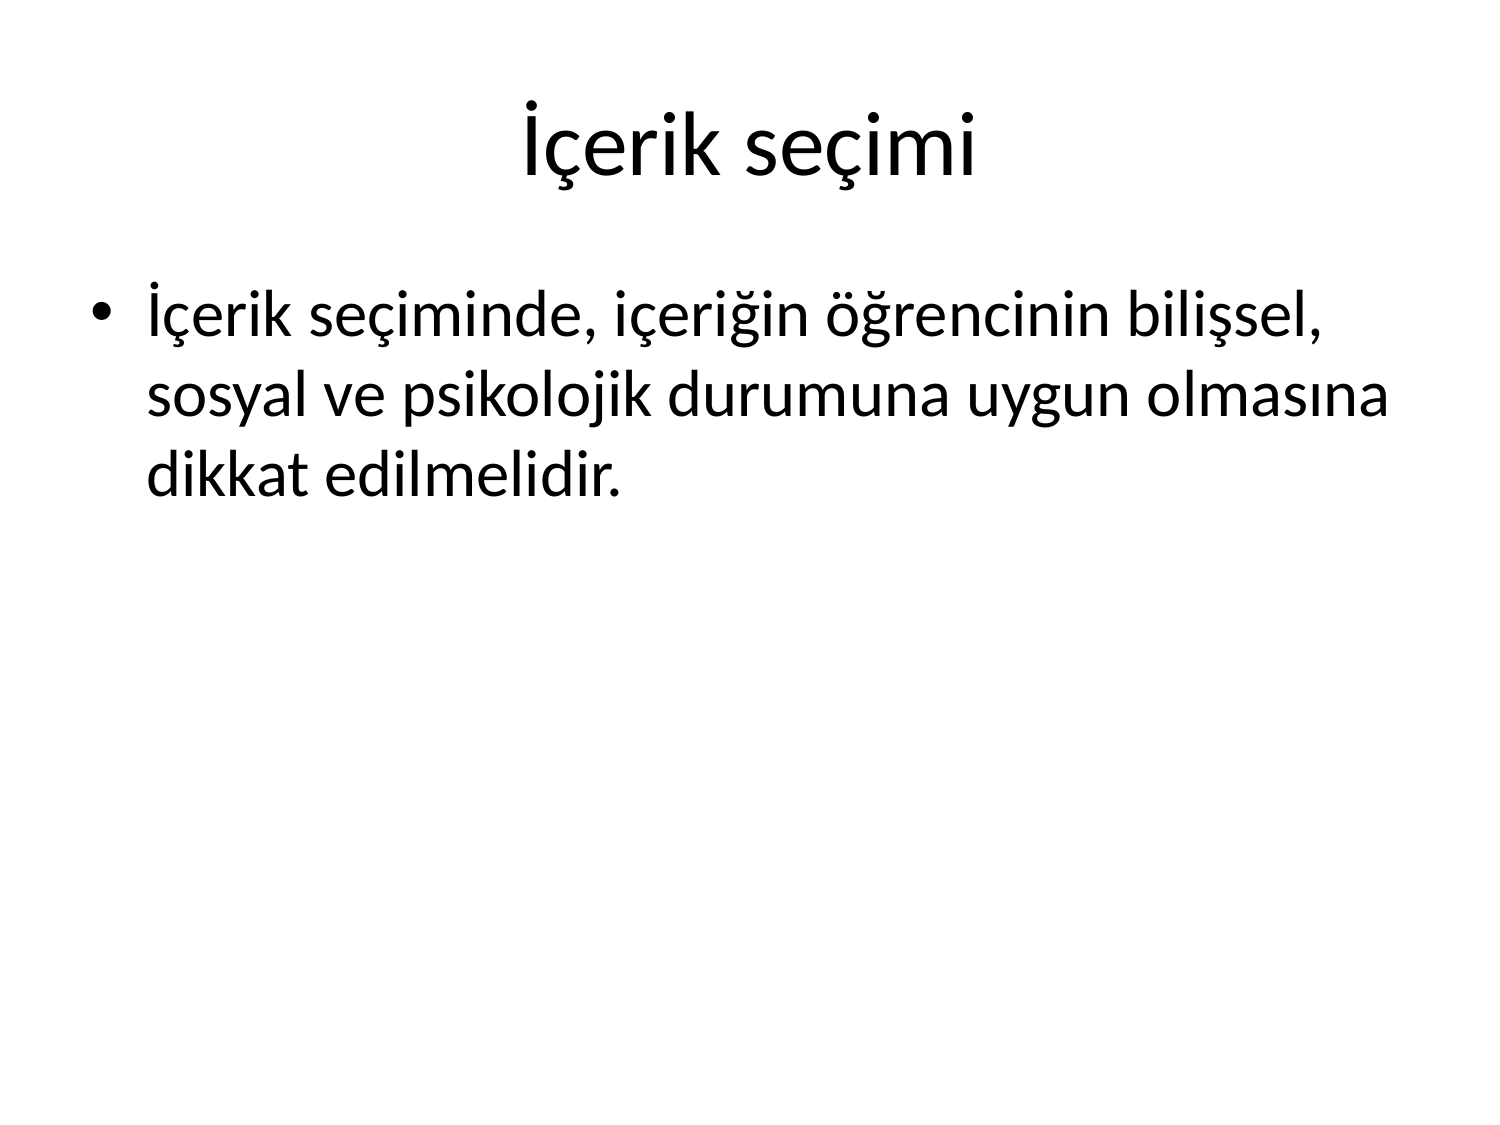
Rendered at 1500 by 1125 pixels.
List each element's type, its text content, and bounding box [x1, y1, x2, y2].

title İçerik seçimi [75, 45, 1425, 233]
list İçerik seçiminde, içeriğin öğrencinin bilişsel, sosyal ve psikolojik durumuna uygun olmasına dikkat edilmelidir. [75, 262, 1425, 1005]
